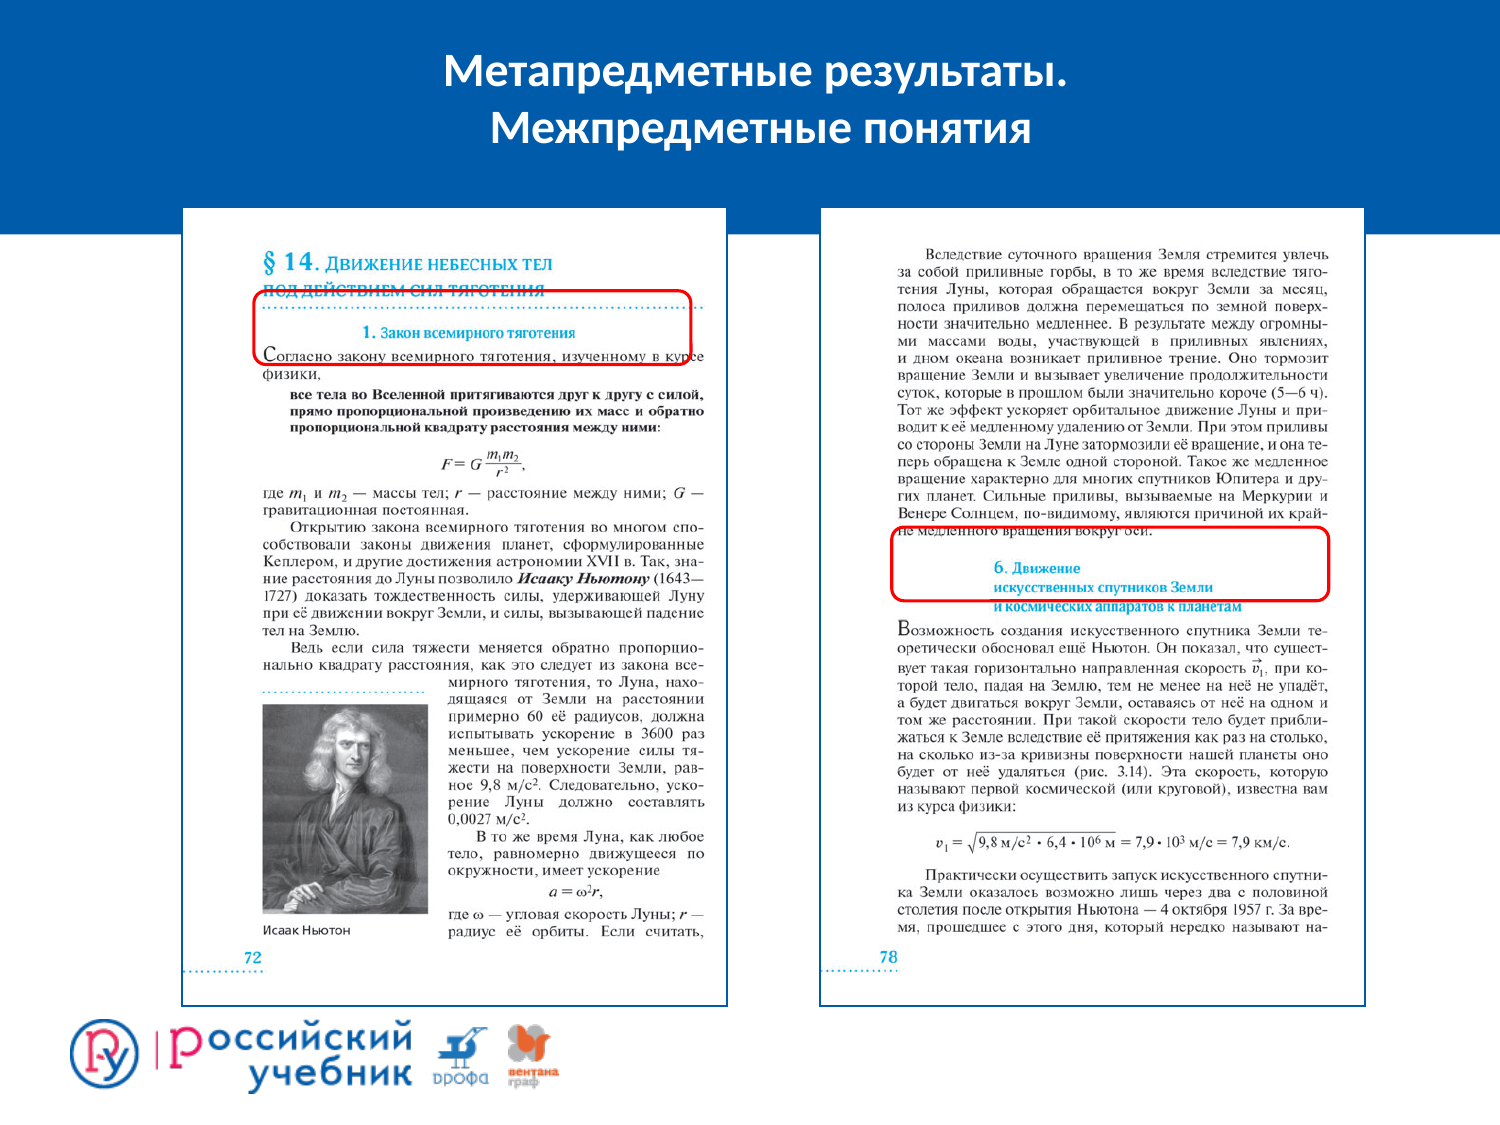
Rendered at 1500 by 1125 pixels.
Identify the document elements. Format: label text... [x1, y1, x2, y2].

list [820, 207, 1365, 1006]
picture [70, 1019, 559, 1094]
title Метапредметные результаты. Межпредметные понятия [41, 30, 1471, 219]
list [182, 207, 727, 1006]
